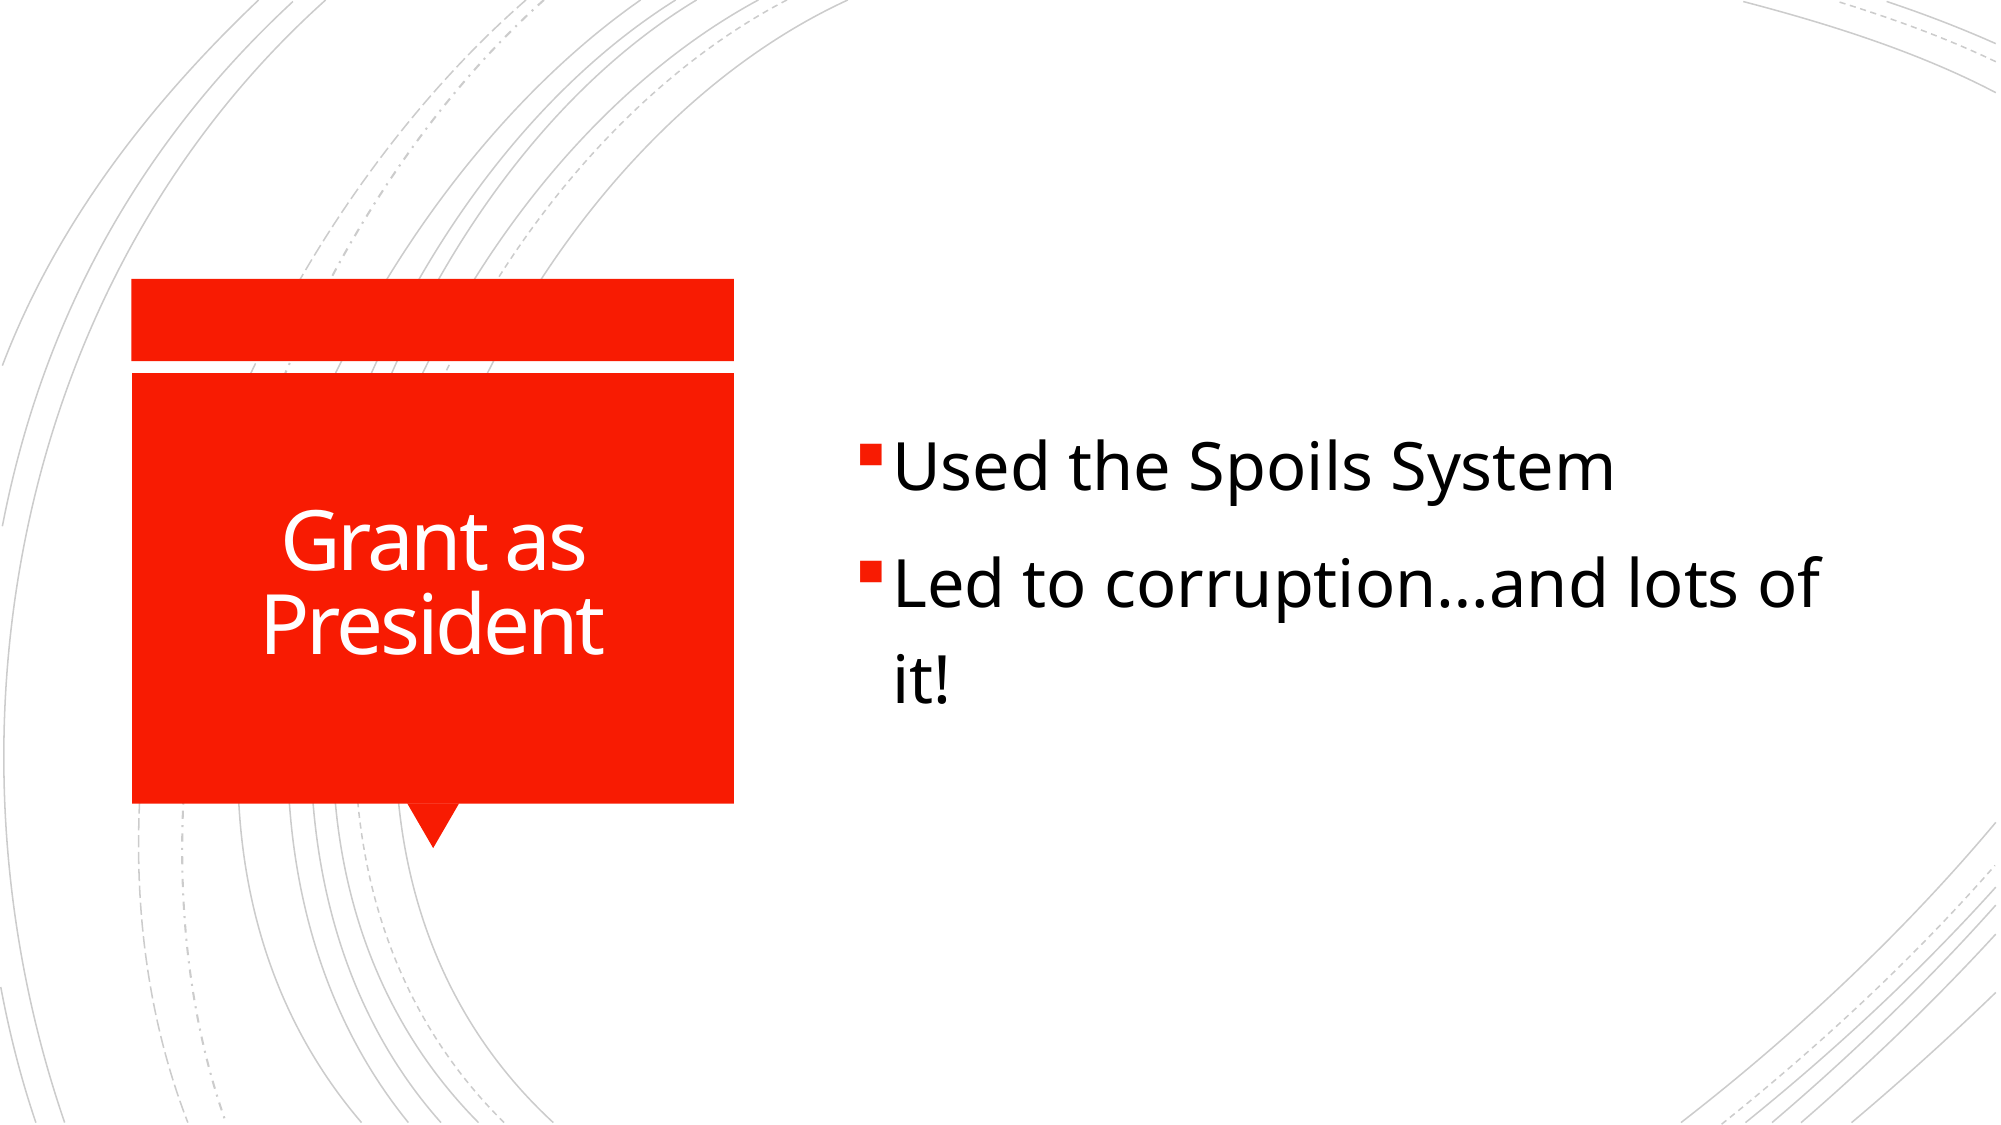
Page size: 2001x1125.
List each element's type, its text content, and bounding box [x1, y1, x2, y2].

list Used the Spoils System Led to corruption…and lots of it! [839, 131, 1871, 993]
title Grant as President [145, 385, 720, 789]
